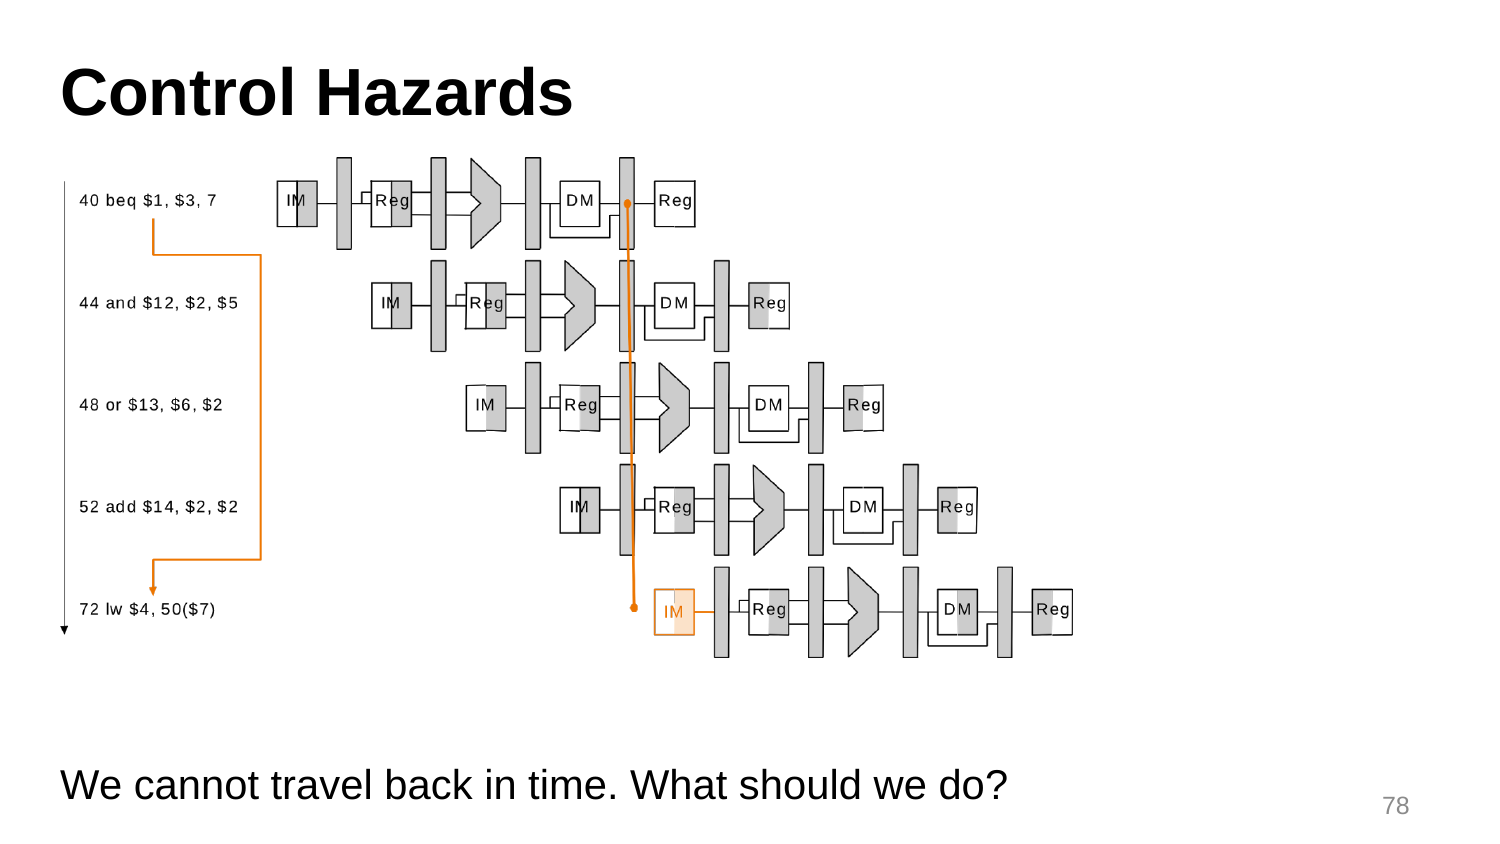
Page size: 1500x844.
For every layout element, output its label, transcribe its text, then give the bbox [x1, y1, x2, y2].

picture [59, 157, 1073, 658]
list We cannot travel back in time. What should we do? [45, 742, 1458, 808]
slide_number 78 [1074, 782, 1425, 828]
title Control Hazards [45, 33, 1455, 135]
